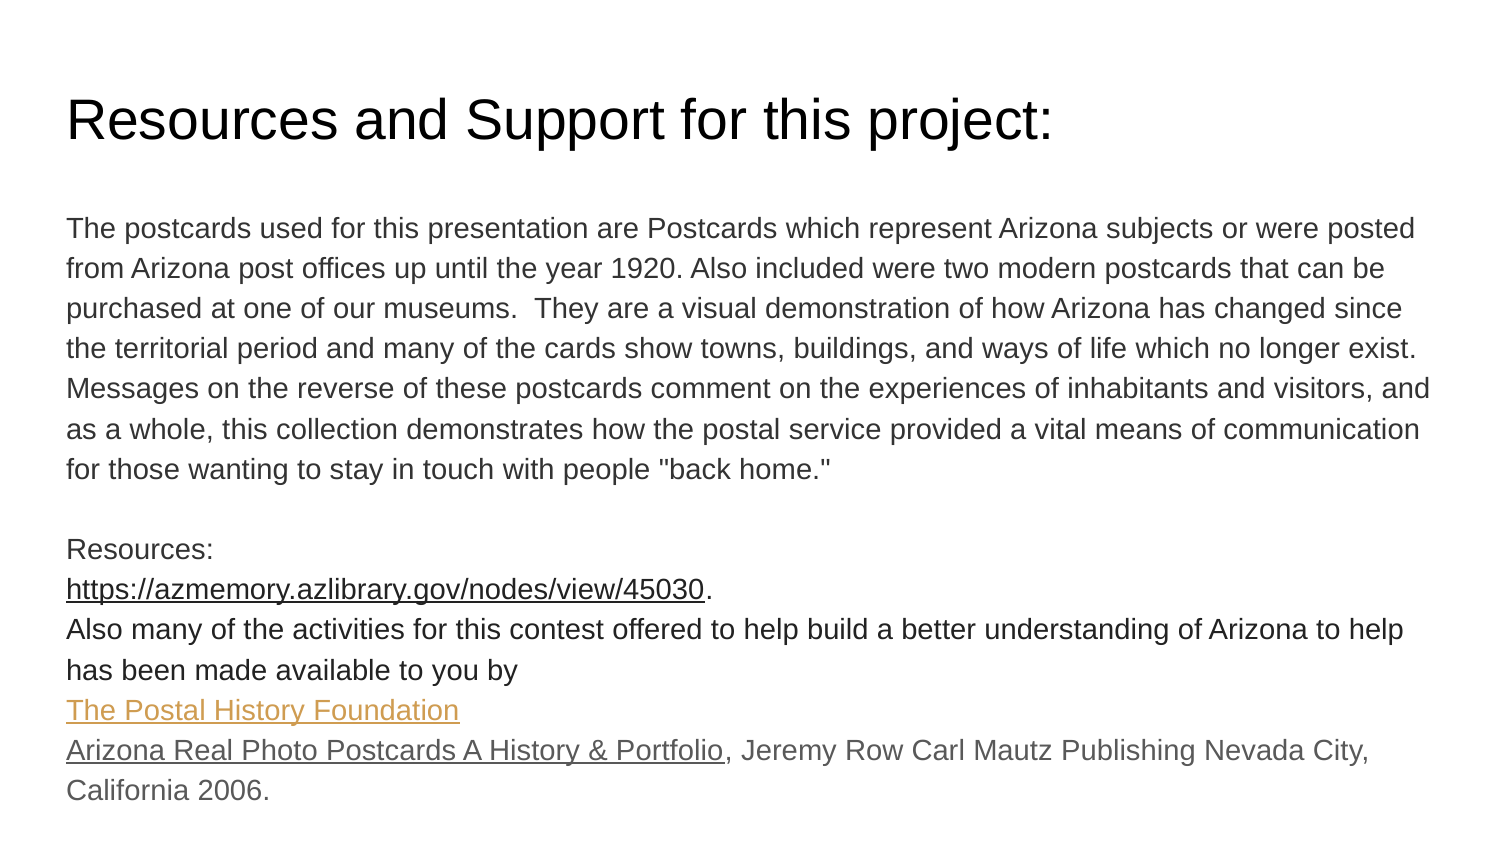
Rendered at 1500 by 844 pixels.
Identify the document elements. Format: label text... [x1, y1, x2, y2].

title Resources and Support for this project: [51, 72, 1449, 167]
list The postcards used for this presentation are Postcards which represent Arizona subjects or were posted from Arizona post offices up until the year 1920. Also included were two modern postcards that can be purchased at one of our museums. They are a visual demonstration of how Arizona has changed since the territorial period and many of the cards show towns, buildings, and ways of life which no longer exist. Messages on the reverse of these postcards comment on the experiences of inhabitants and visitors, and as a whole, this collection demonstrates how the postal service provided a vital means of communication for those wanting to stay in touch with people "back home." Resources: https://azmemory.azlibrary.gov/nodes/view/45030. Also many of the activities for this contest offered to help build a better understanding of Arizona to help has been made available to you by The Postal History Foundation Arizona Real Photo Postcards A History & Portfolio, Jeremy Row Carl Mautz Publishing Nevada City, California 2006. [51, 189, 1449, 844]
